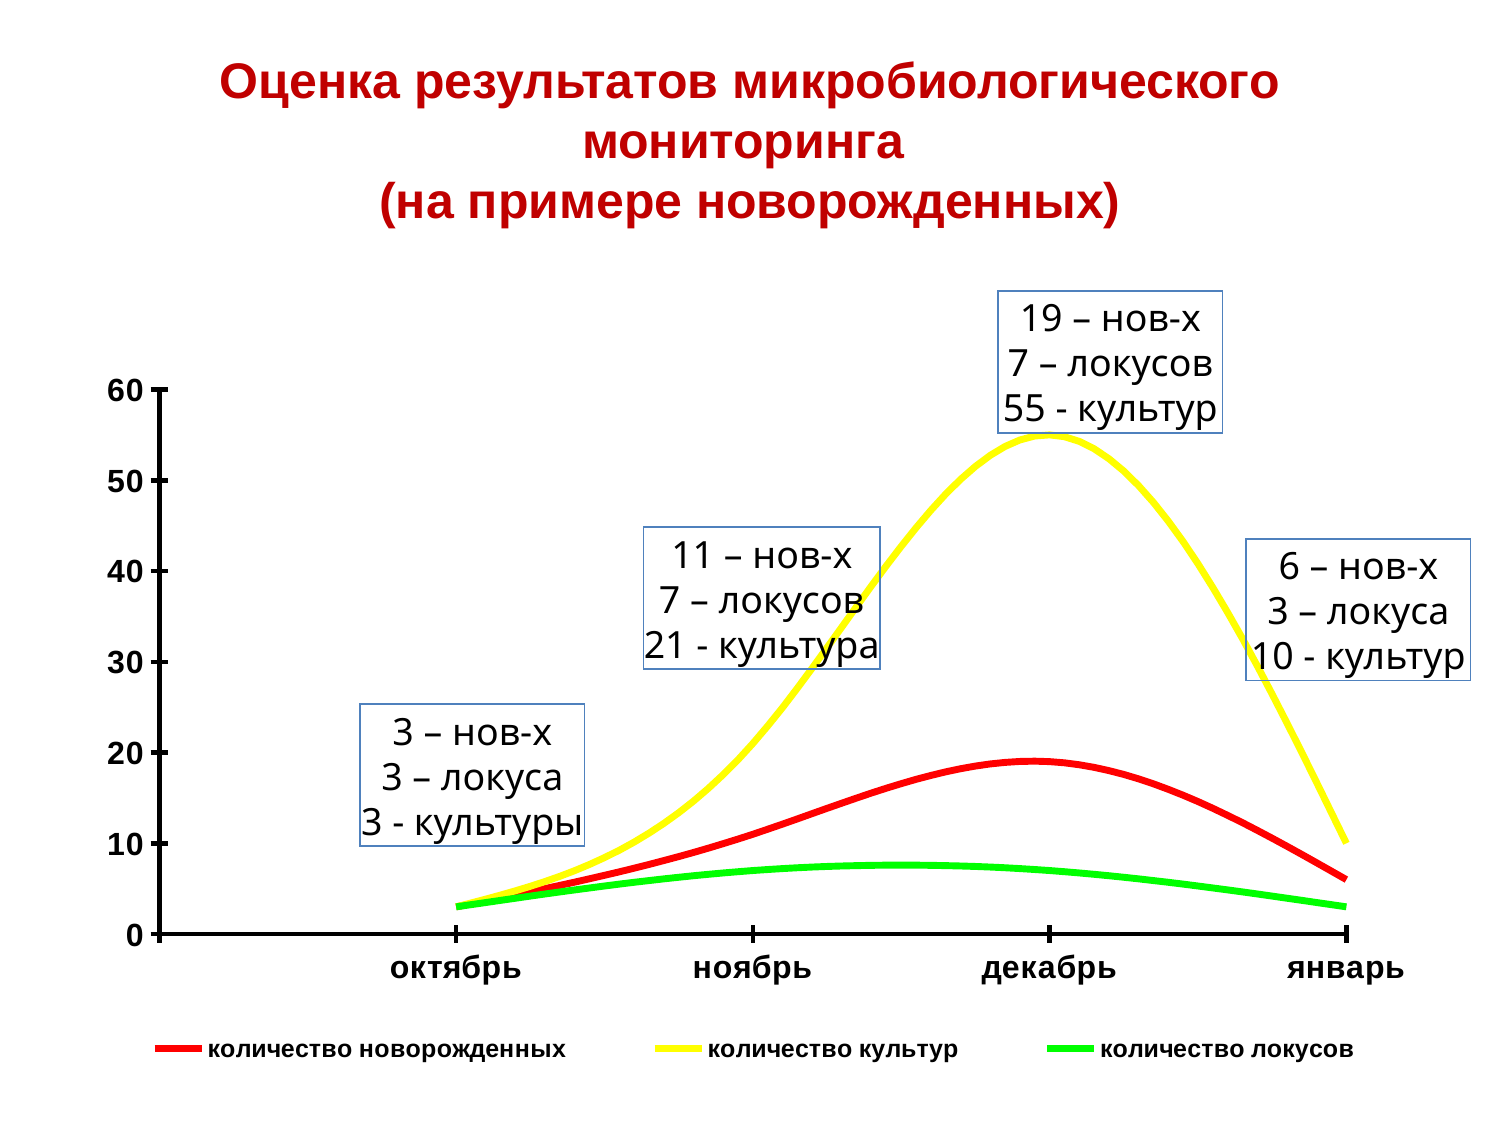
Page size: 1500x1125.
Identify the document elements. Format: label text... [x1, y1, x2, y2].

text_box 19 – нов-х 7 – локусов 55 - культур [998, 290, 1223, 343]
text_box 6 – нов-х 3 – локуса 10 - культур [1465, 538, 1471, 681]
chart [64, 344, 1459, 1075]
title Оценка результатов микробиологического мониторинга (на примере новорожденных) [75, 45, 1425, 233]
